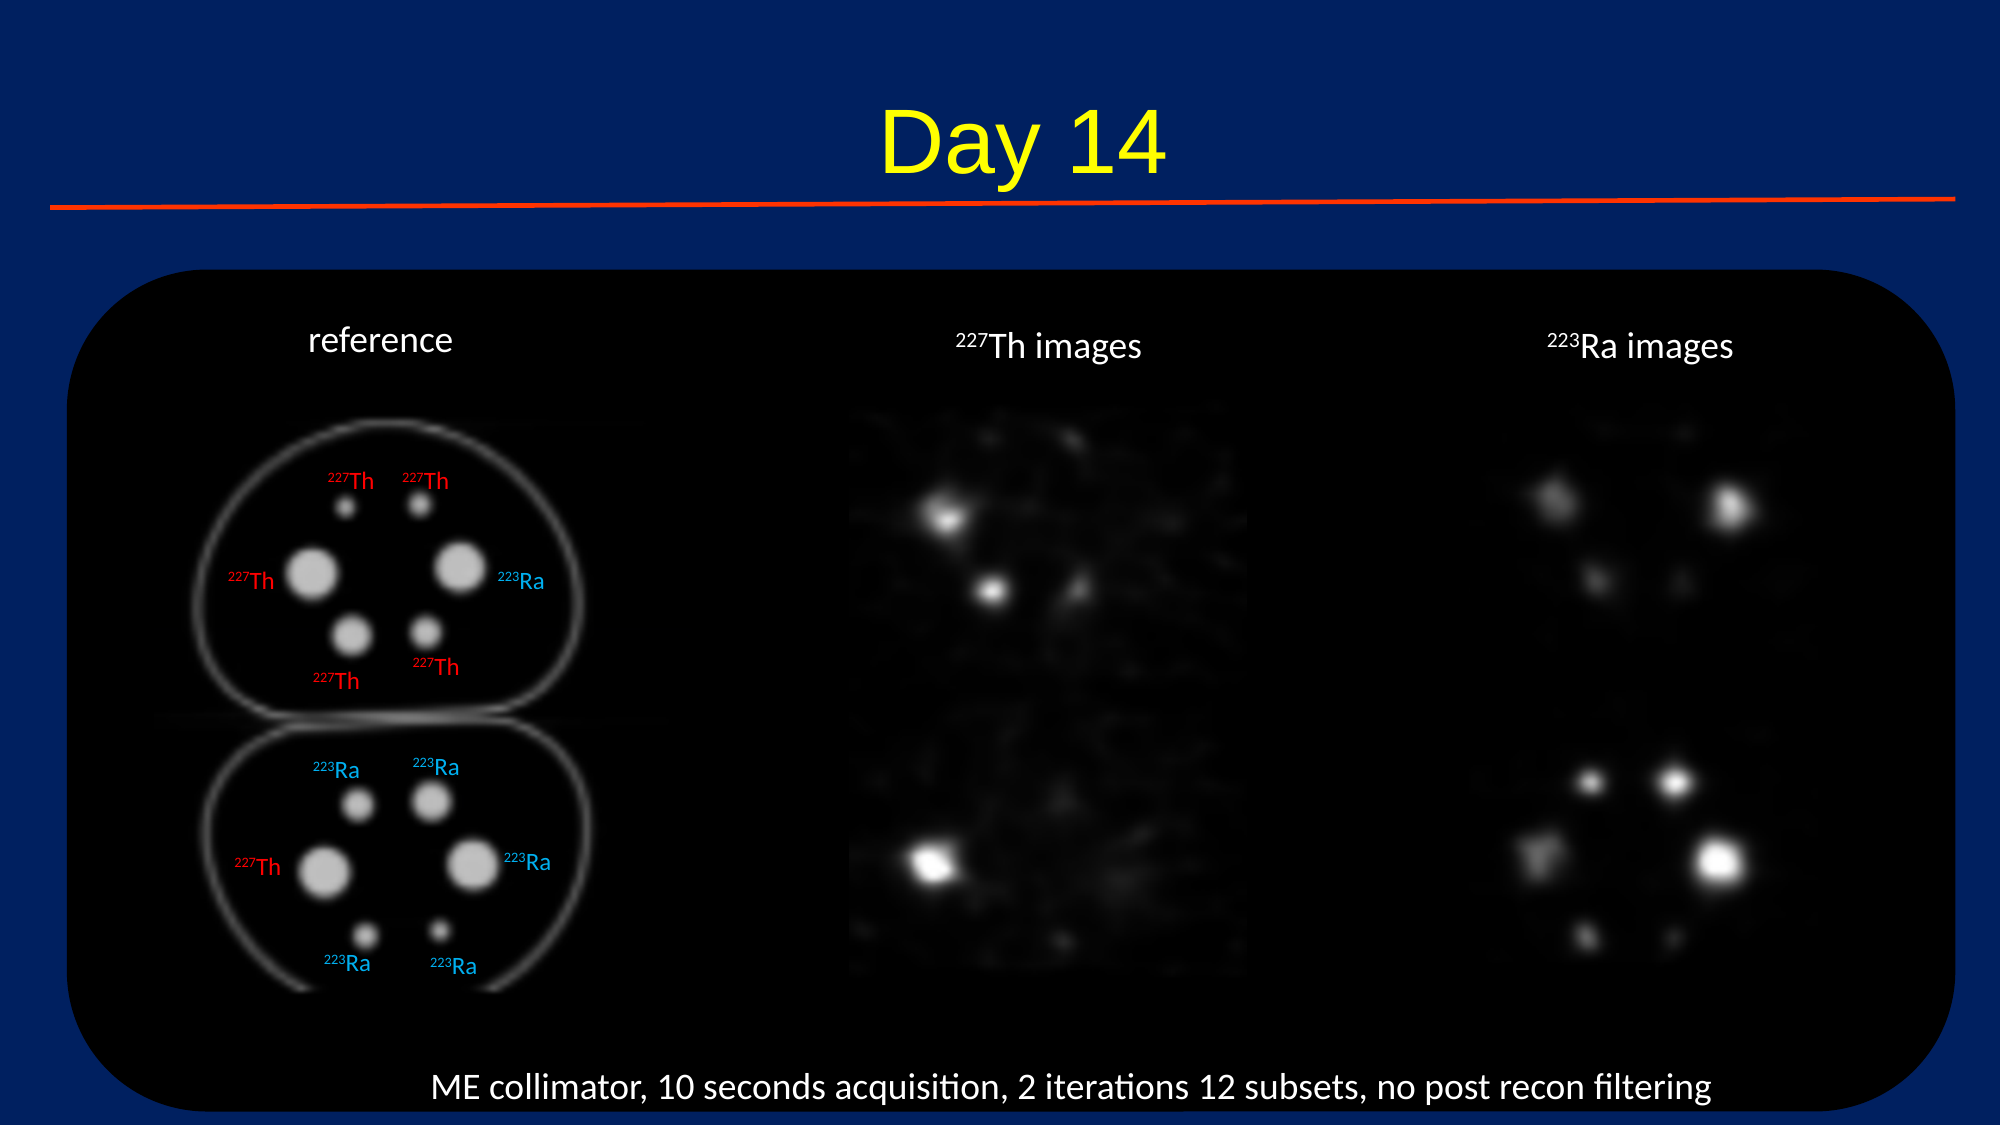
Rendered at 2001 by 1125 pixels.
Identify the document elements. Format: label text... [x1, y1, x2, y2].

text_box [65, 268, 1957, 1113]
text_box Day 14 [161, 34, 1887, 253]
text_box 223Ra images [1532, 313, 1809, 374]
picture [849, 385, 1247, 1032]
picture [1469, 391, 1818, 1029]
picture [154, 377, 692, 1029]
text_box ME collimator, 10 seconds acquisition, 2 iterations 12 subsets, no post recon filtering [415, 1054, 1732, 1115]
text_box 227Th images [940, 313, 1217, 374]
text_box reference [185, 307, 586, 368]
